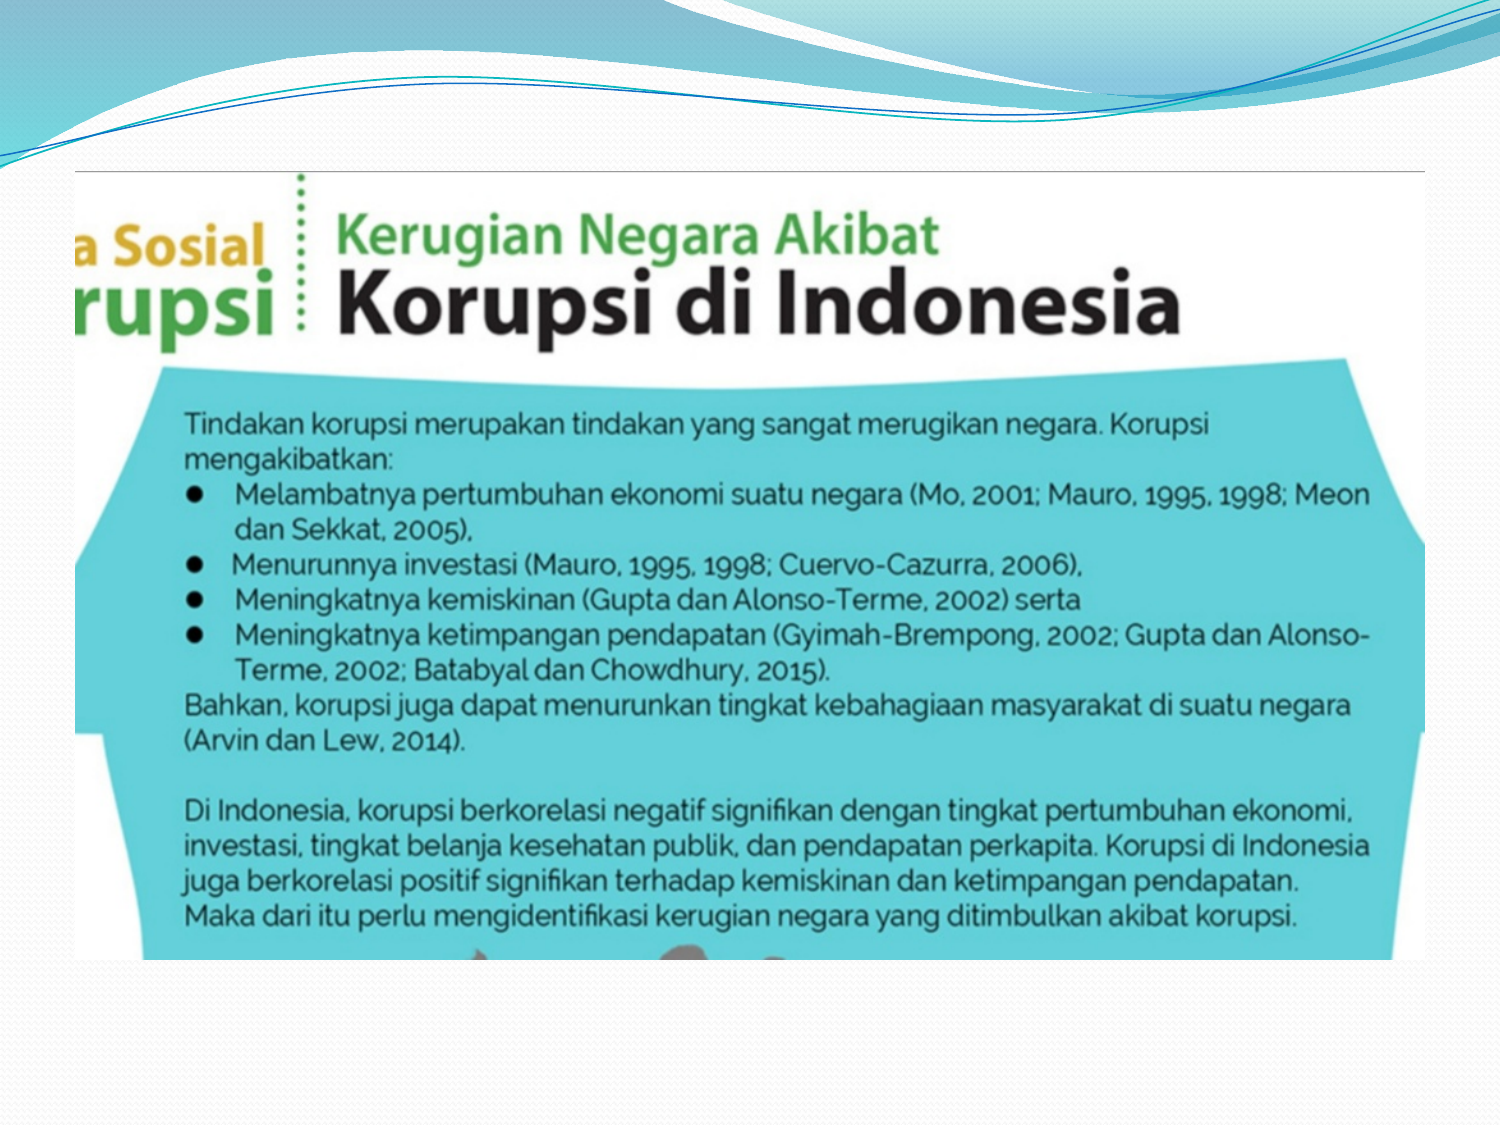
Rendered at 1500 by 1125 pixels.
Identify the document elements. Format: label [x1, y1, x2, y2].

list [74, 171, 1426, 960]
